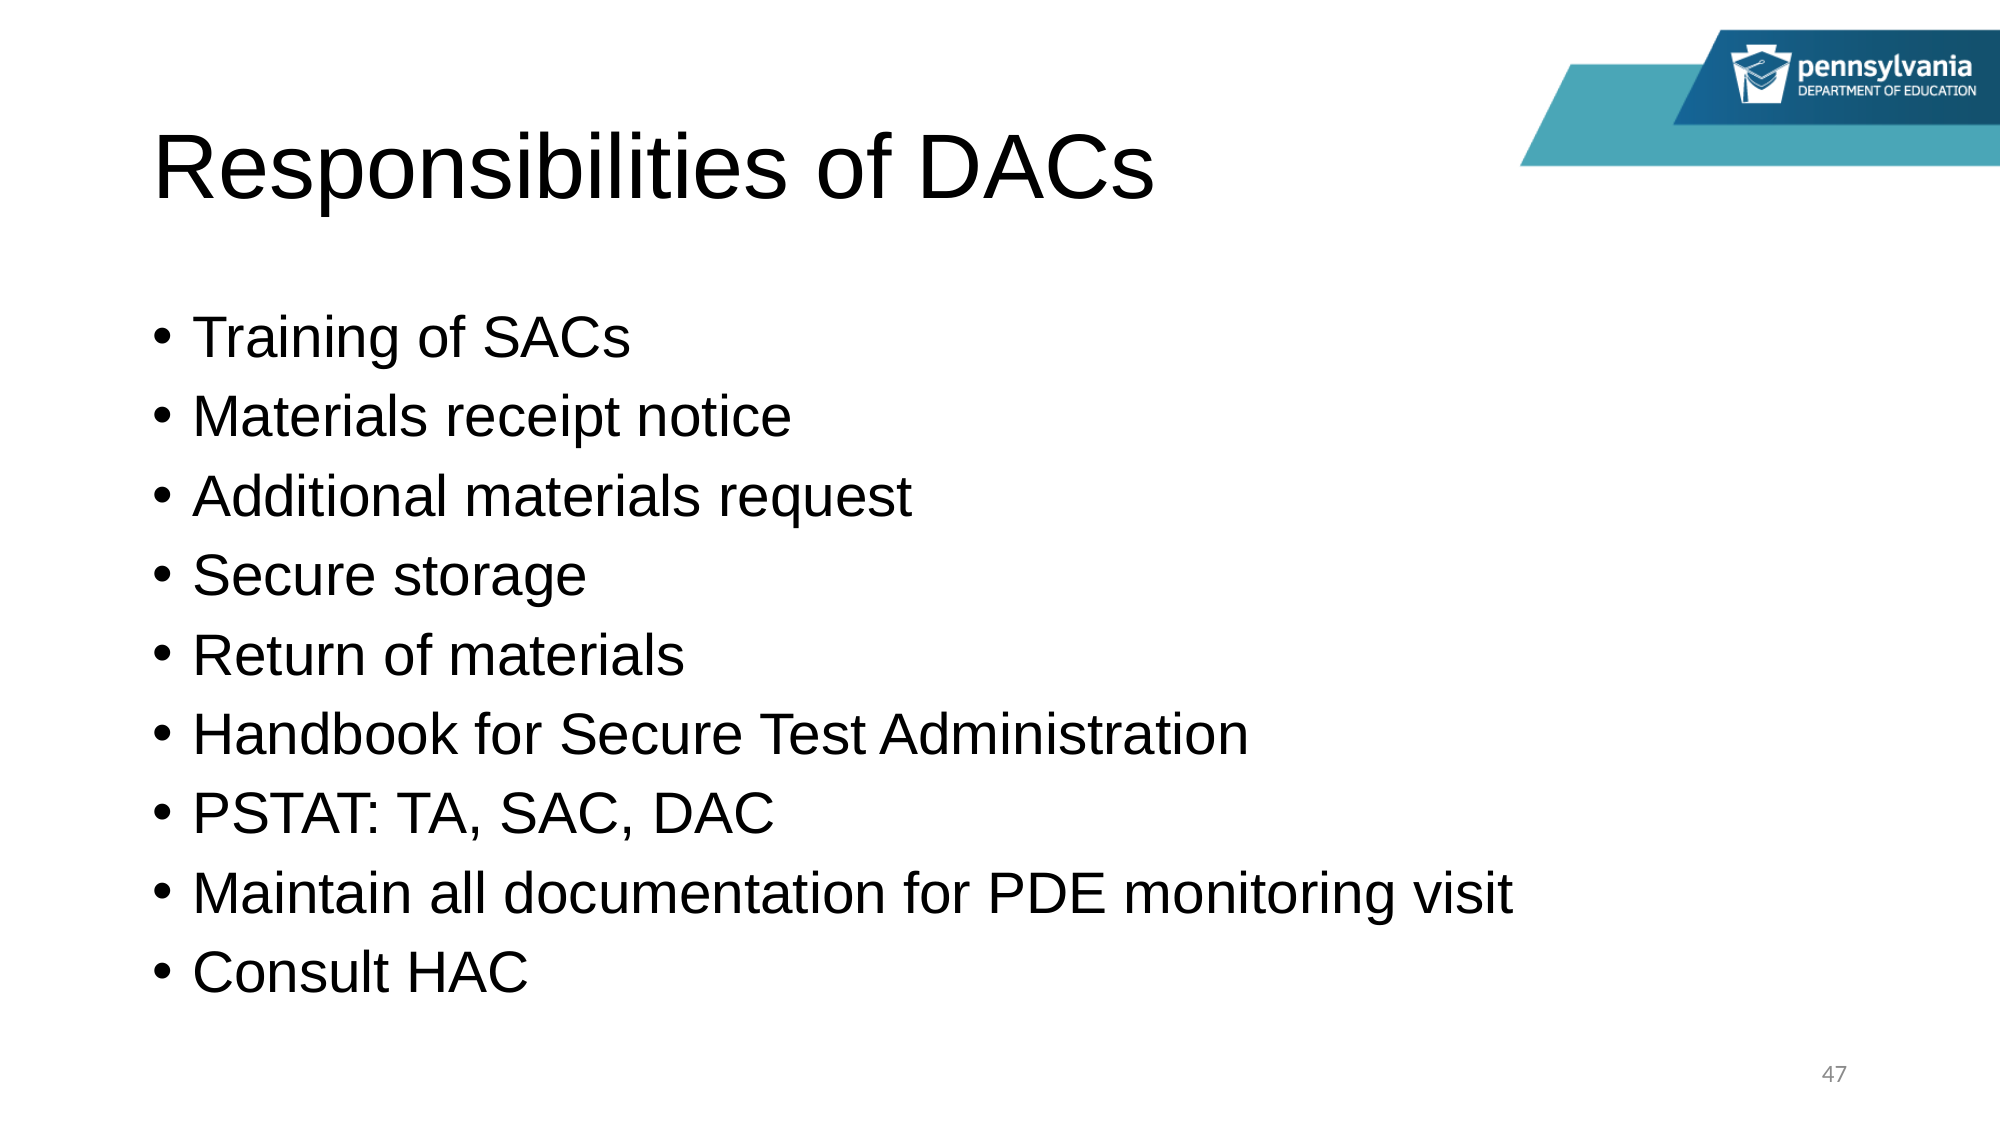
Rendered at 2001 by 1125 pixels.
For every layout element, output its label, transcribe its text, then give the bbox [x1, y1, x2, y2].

title Responsibilities of DACs [137, 59, 1863, 278]
slide_number 47 [1412, 1042, 1863, 1103]
list Training of SACs Materials receipt notice Additional materials request Secure storage Return of materials Handbook for Secure Test Administration PSTAT: TA, SAC, DAC Maintain all documentation for PDE monitoring visit Consult HAC [137, 299, 1863, 1014]
picture [275, 0, 2000, 220]
